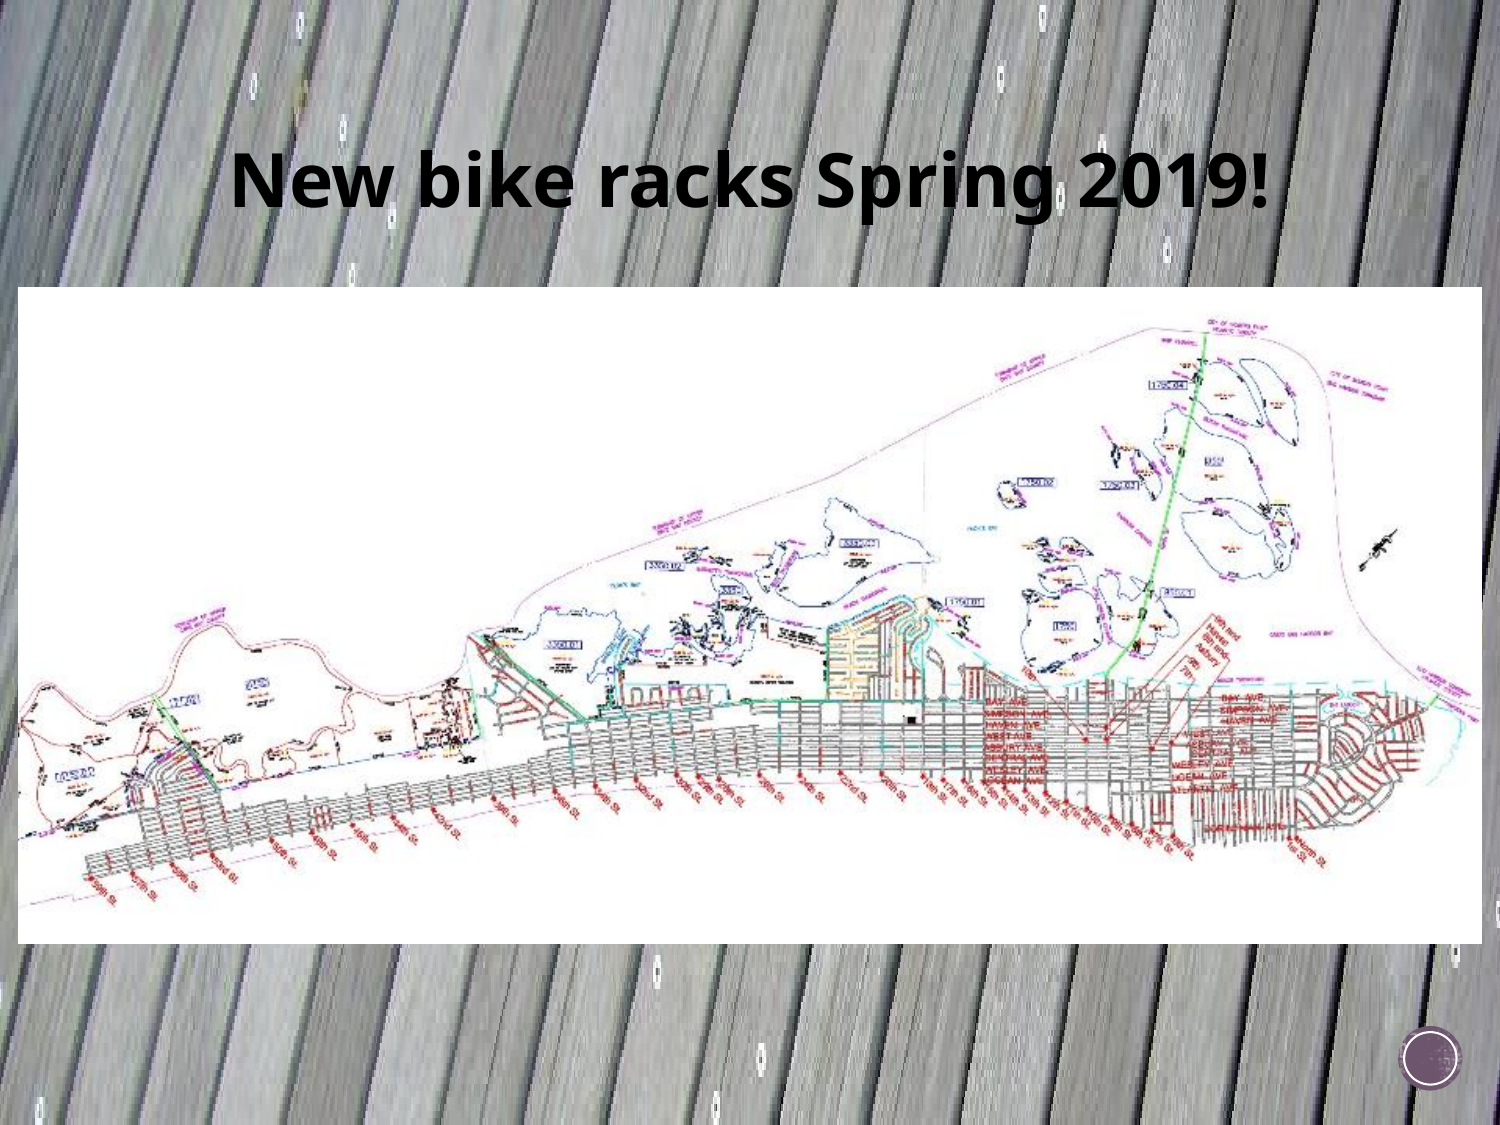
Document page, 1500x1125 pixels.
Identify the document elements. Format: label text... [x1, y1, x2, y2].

title New bike racks Spring 2019! [112, 79, 1388, 286]
picture [0, 0, 1500, 1125]
